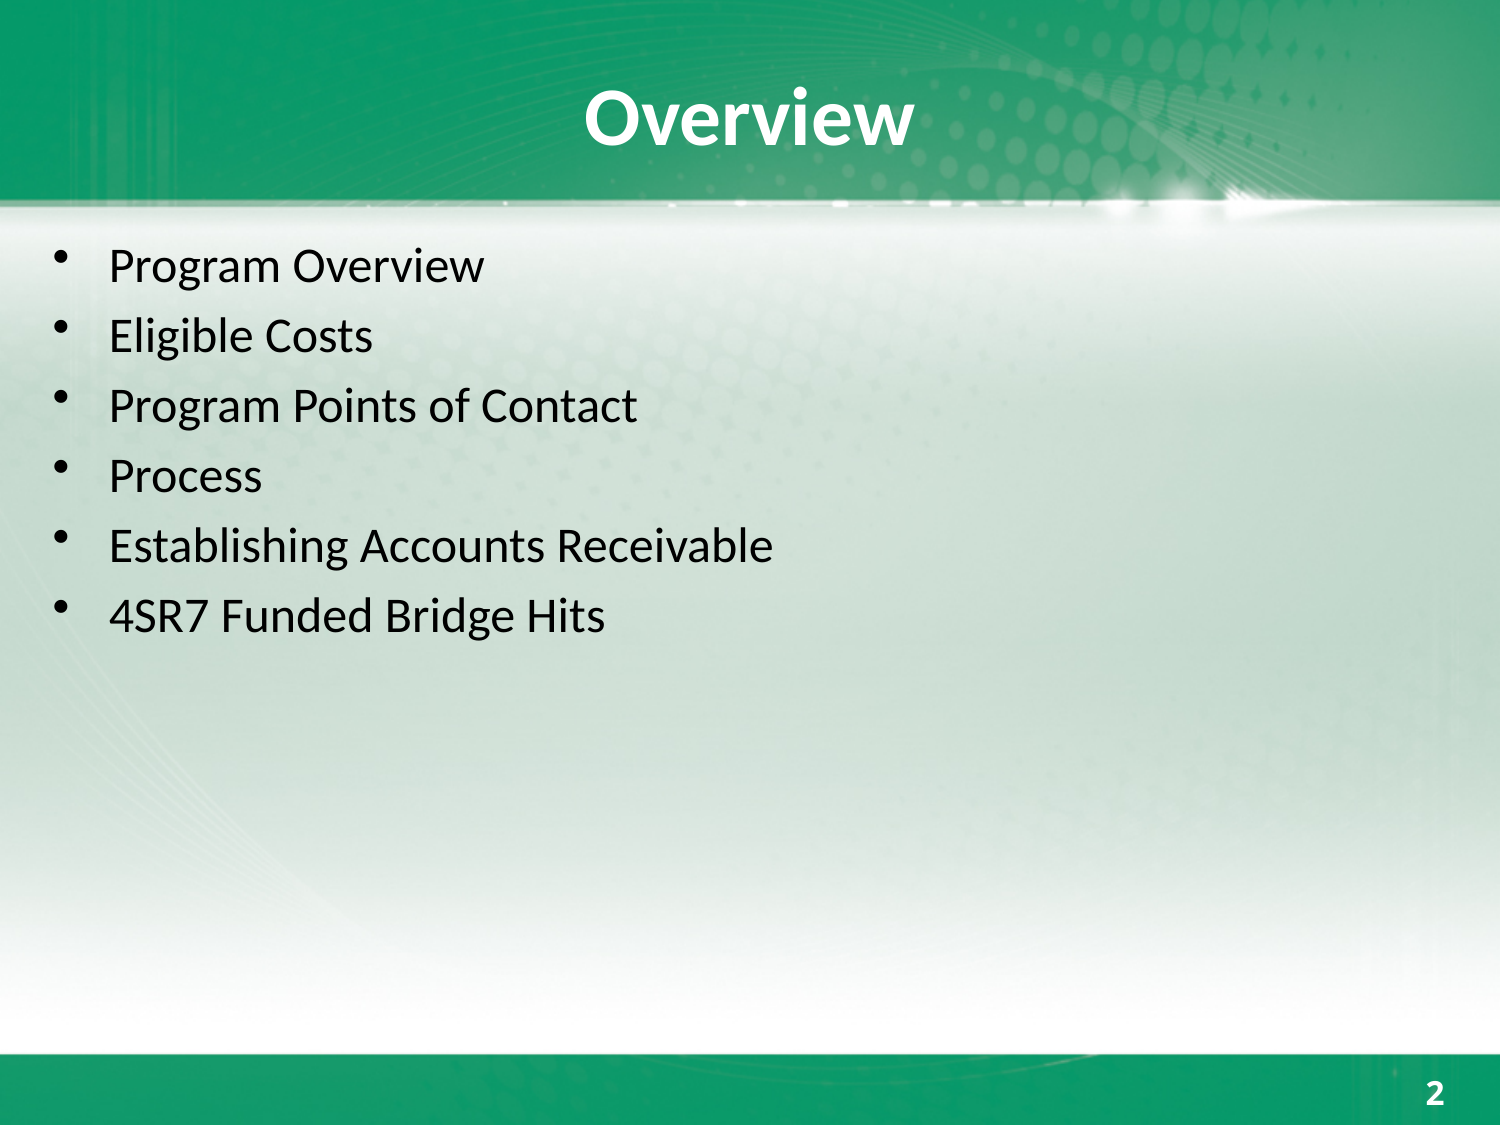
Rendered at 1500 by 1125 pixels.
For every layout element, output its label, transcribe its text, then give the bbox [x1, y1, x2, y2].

picture [0, 0, 1500, 1125]
title Overview [37, 37, 1463, 188]
slide_number 2 [1109, 1064, 1460, 1125]
list Program Overview Eligible Costs Program Points of Contact Process Establishing Accounts Receivable 4SR7 Funded Bridge Hits [37, 224, 1460, 1050]
